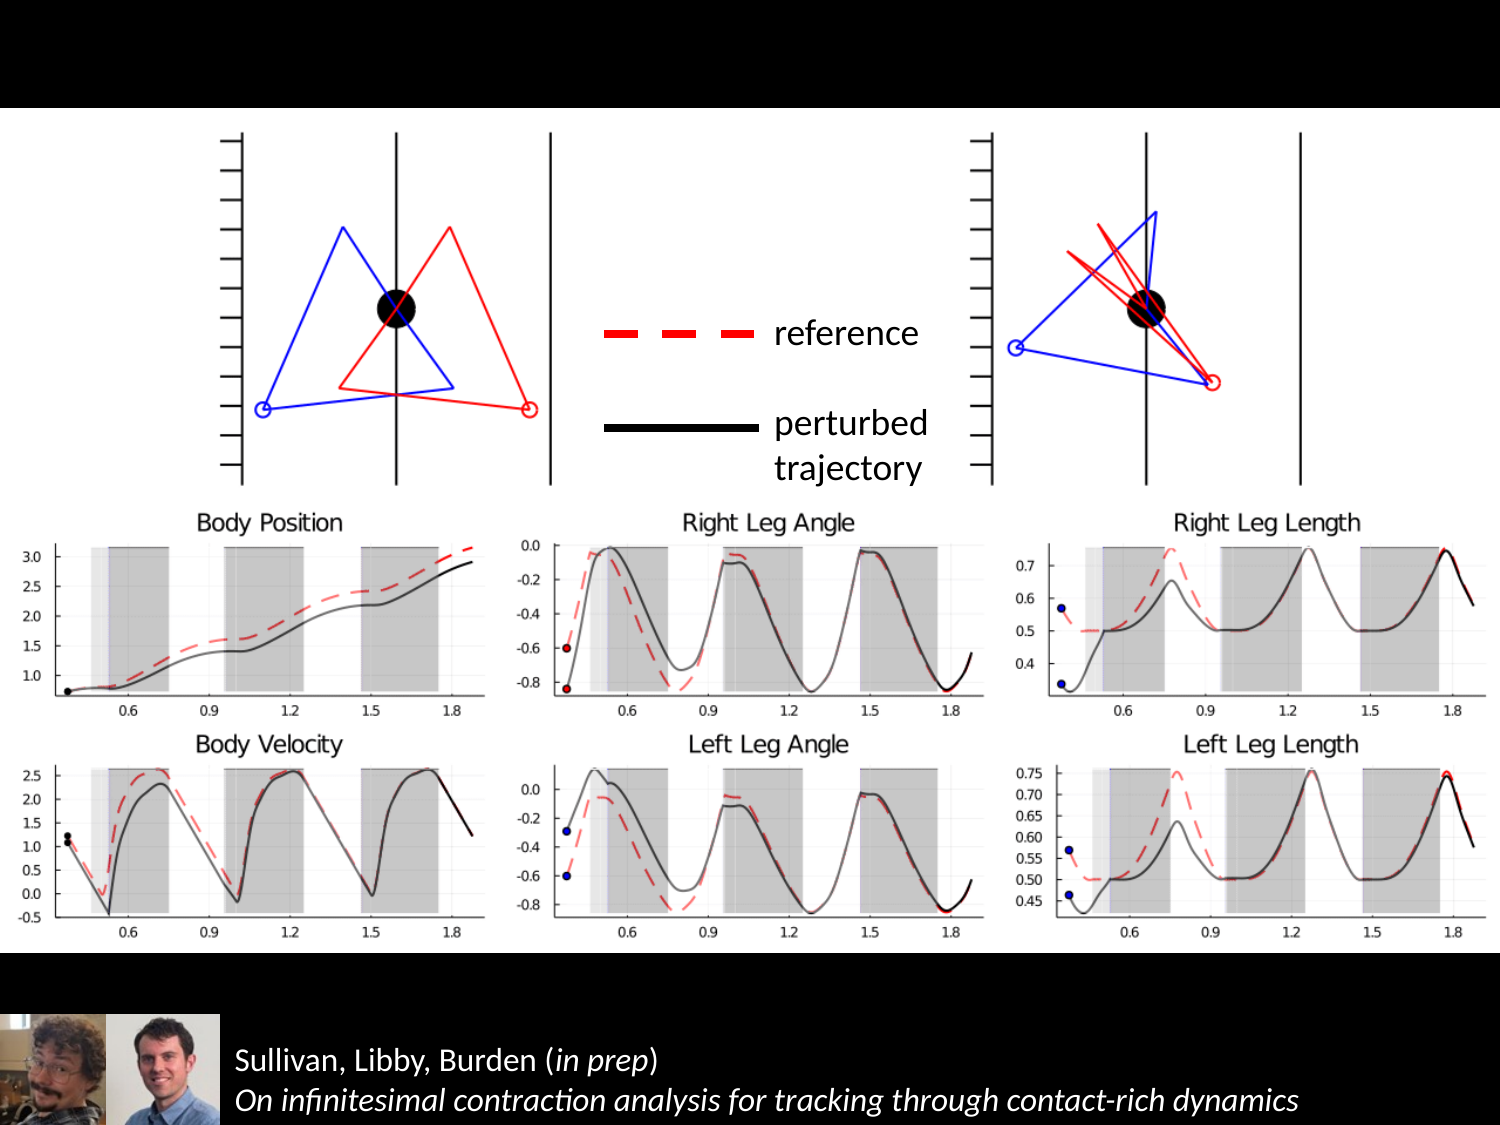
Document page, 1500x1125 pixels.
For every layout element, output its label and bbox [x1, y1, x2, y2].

picture [0, 108, 1500, 953]
text_box [603, 210, 958, 499]
text_box [0, 1012, 1500, 1125]
